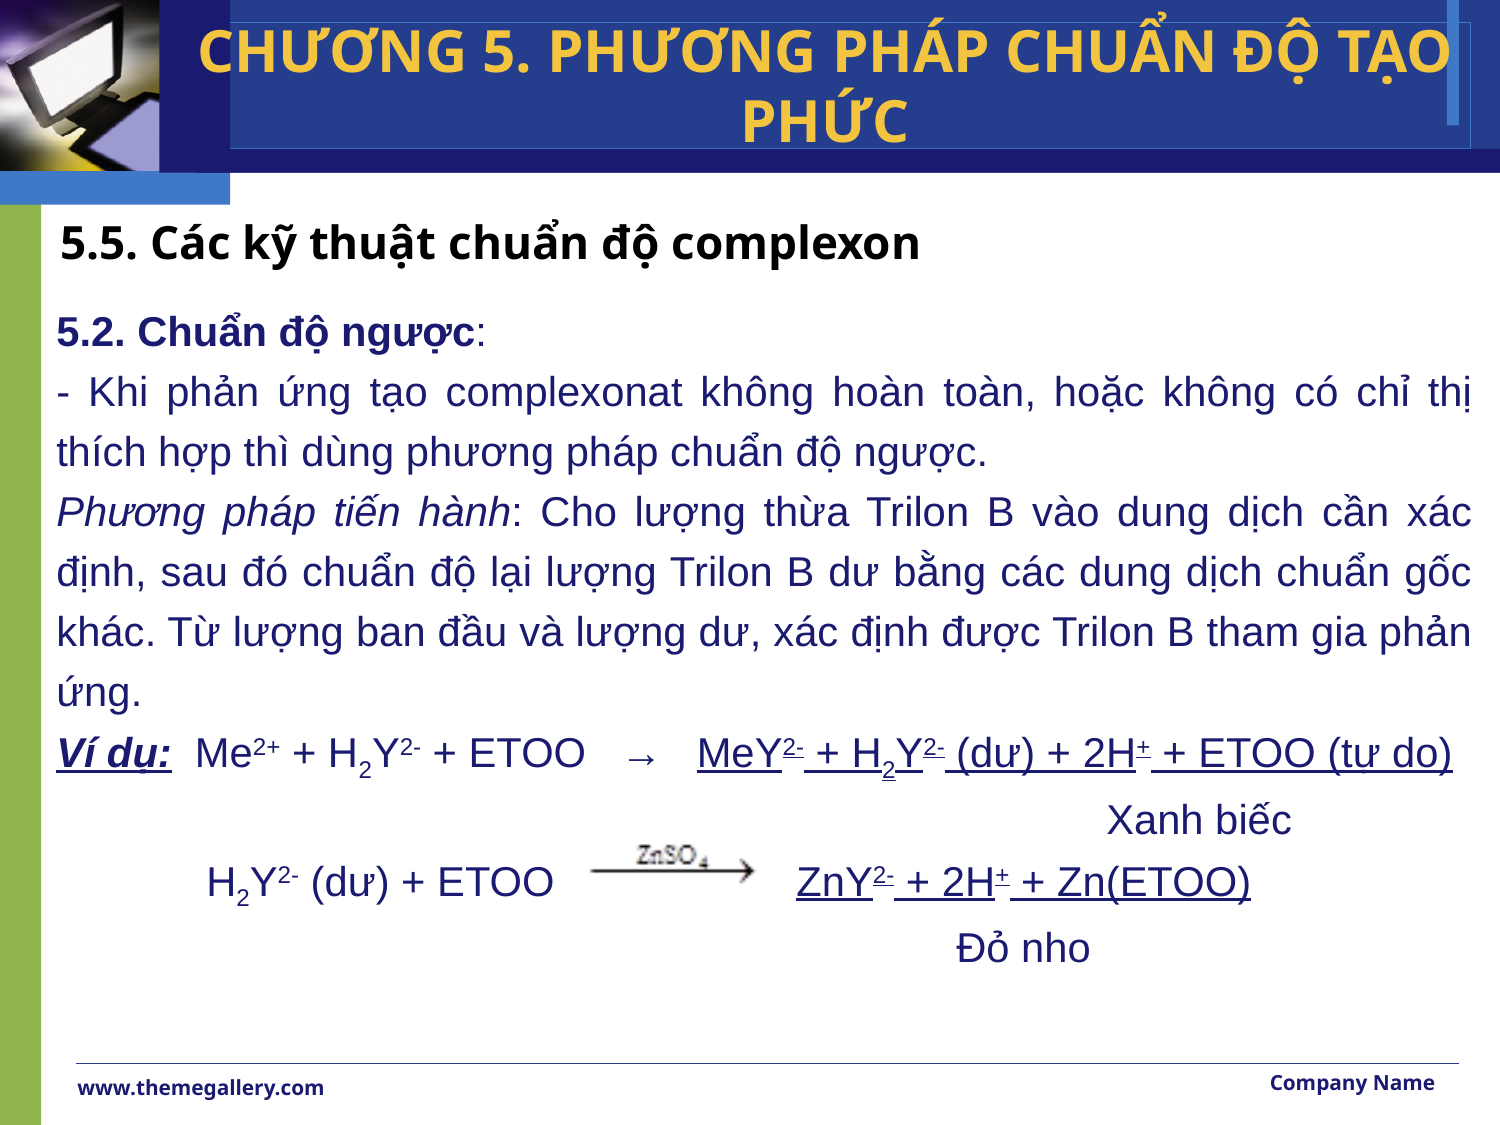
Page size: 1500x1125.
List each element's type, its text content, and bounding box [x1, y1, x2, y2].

picture [0, 0, 159, 171]
title 5.5. Các kỹ thuật chuẩn độ complexon [45, 206, 1452, 275]
footer Company Name [1149, 1062, 1450, 1100]
text_box CHƯƠNG 5. PHƯƠNG PHÁP CHUẨN ĐỘ TẠO PHỨC [149, 38, 1500, 131]
text_box 5.2. Chuẩn độ ngược: - Khi phản ứng tạo complexonat không hoàn toàn, hoặc không có chỉ thị thích hợp thì dùng phương pháp chuẩn độ ngược. Phương pháp tiến hành: Cho lượng thừa Trilon B vào dung dịch cần xác định, sau đó chuẩn độ lại lượng Trilon B dư bằng các dung dịch chuẩn gốc khác. Từ lượng ban đầu và lượng dư, xác định được Trilon B tham gia phản ứng. Ví dụ: Me2+ + H2Y2- + ETOO → MeY2- + H2Y2- (dư) + 2H+ + ETOO (tự do) Xanh biếc H2Y2- (dư) + ETOO ZnY2- + 2H+ + Zn(ETOO) Đỏ nho [41, 287, 1488, 979]
picture [585, 834, 765, 895]
slide_number www.themegallery.com [62, 1067, 475, 1105]
